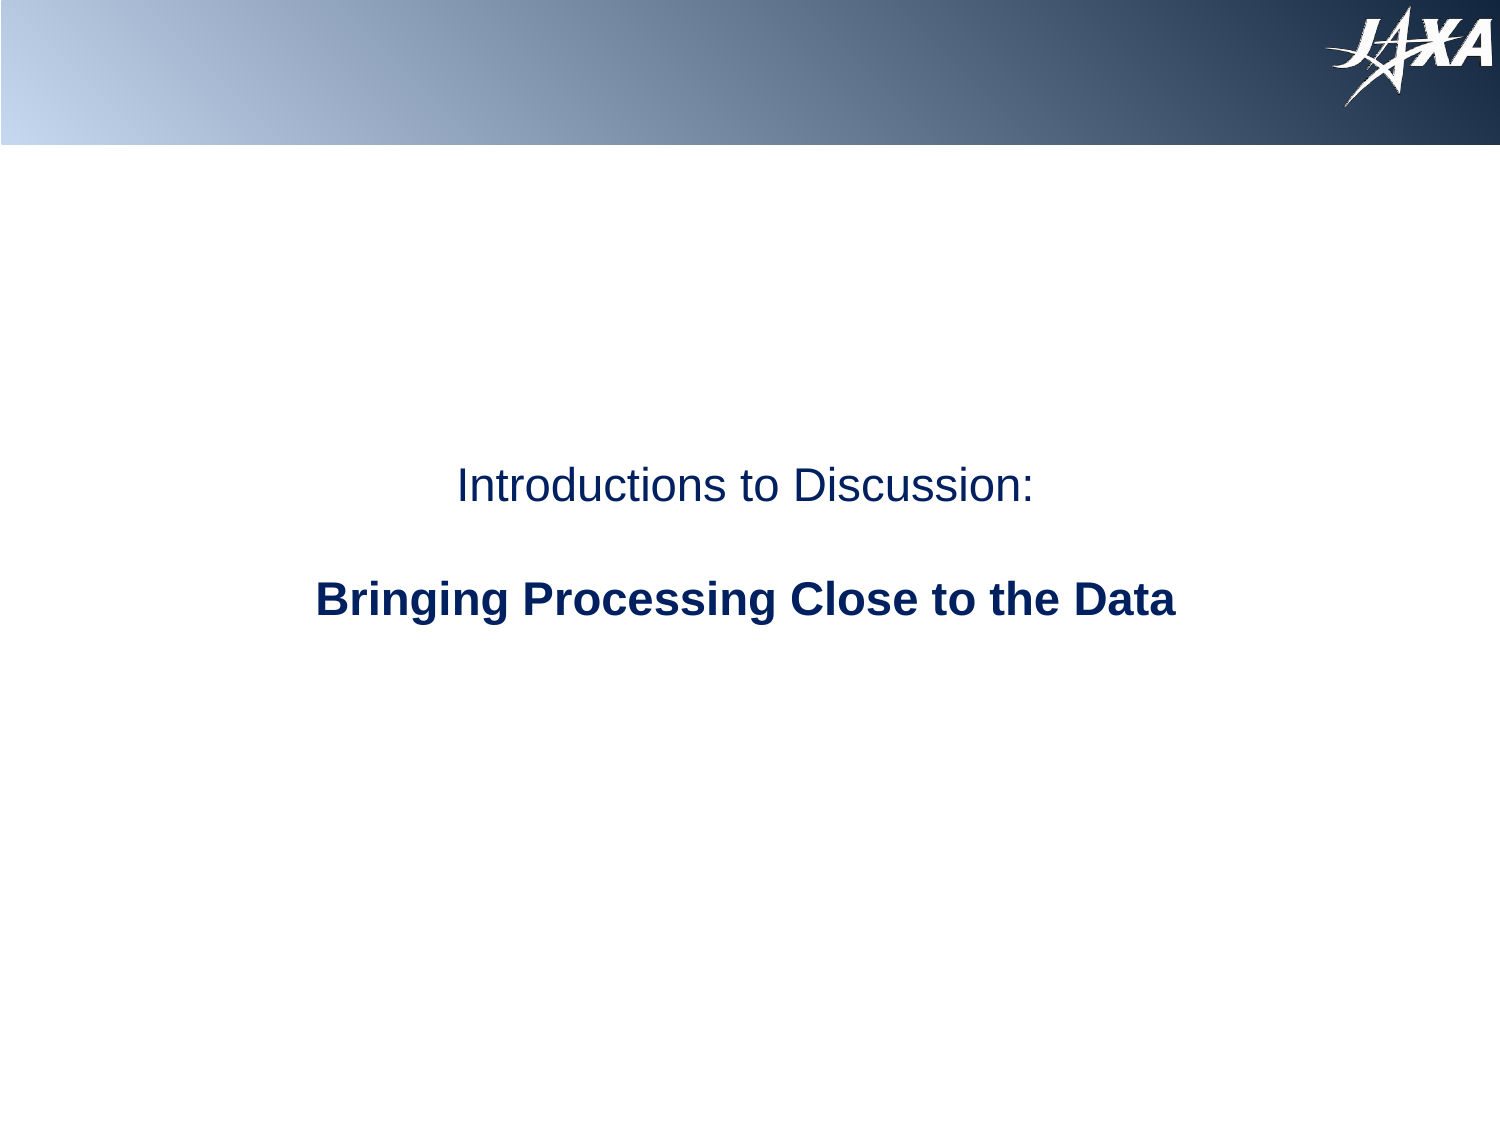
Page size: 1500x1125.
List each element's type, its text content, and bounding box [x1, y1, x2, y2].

title Introductions to Discussion: Bringing Processing Close to the Data [70, 445, 1421, 634]
picture [1318, 0, 1500, 113]
